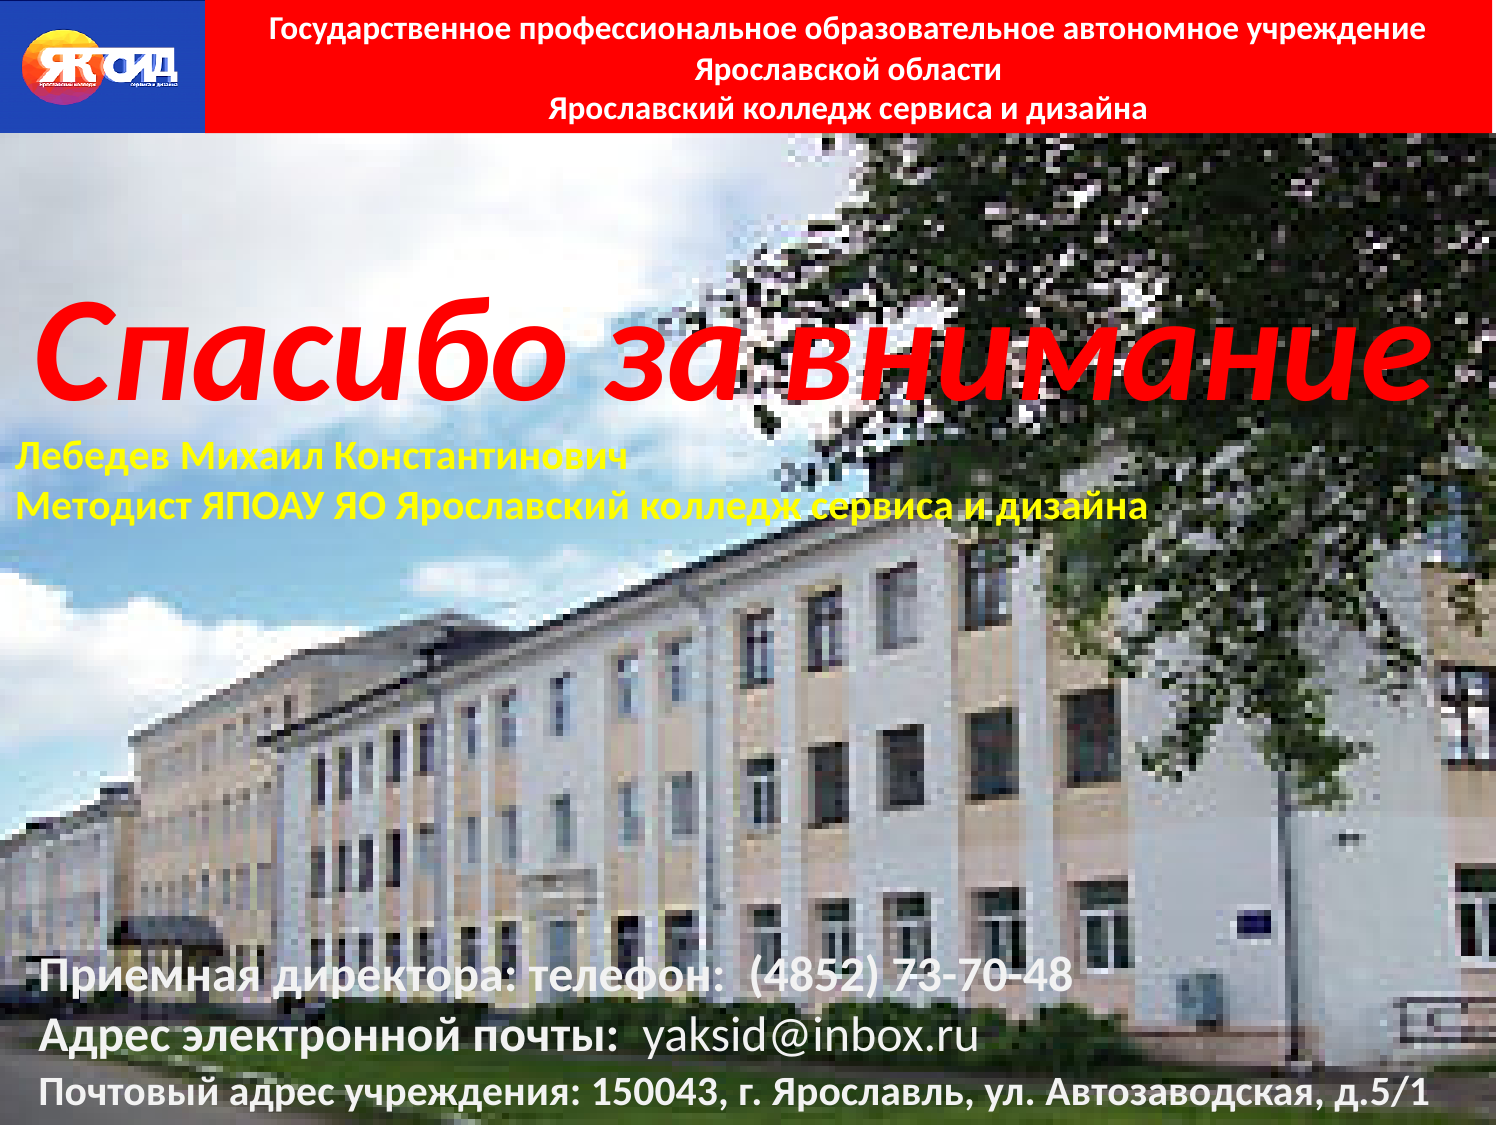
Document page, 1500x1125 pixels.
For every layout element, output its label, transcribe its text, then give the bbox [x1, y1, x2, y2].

picture [0, 0, 1496, 1125]
text_box Государственное профессиональное образовательное автономное учреждение Ярославской области Ярославский колледж сервиса и дизайна [208, 0, 1493, 132]
